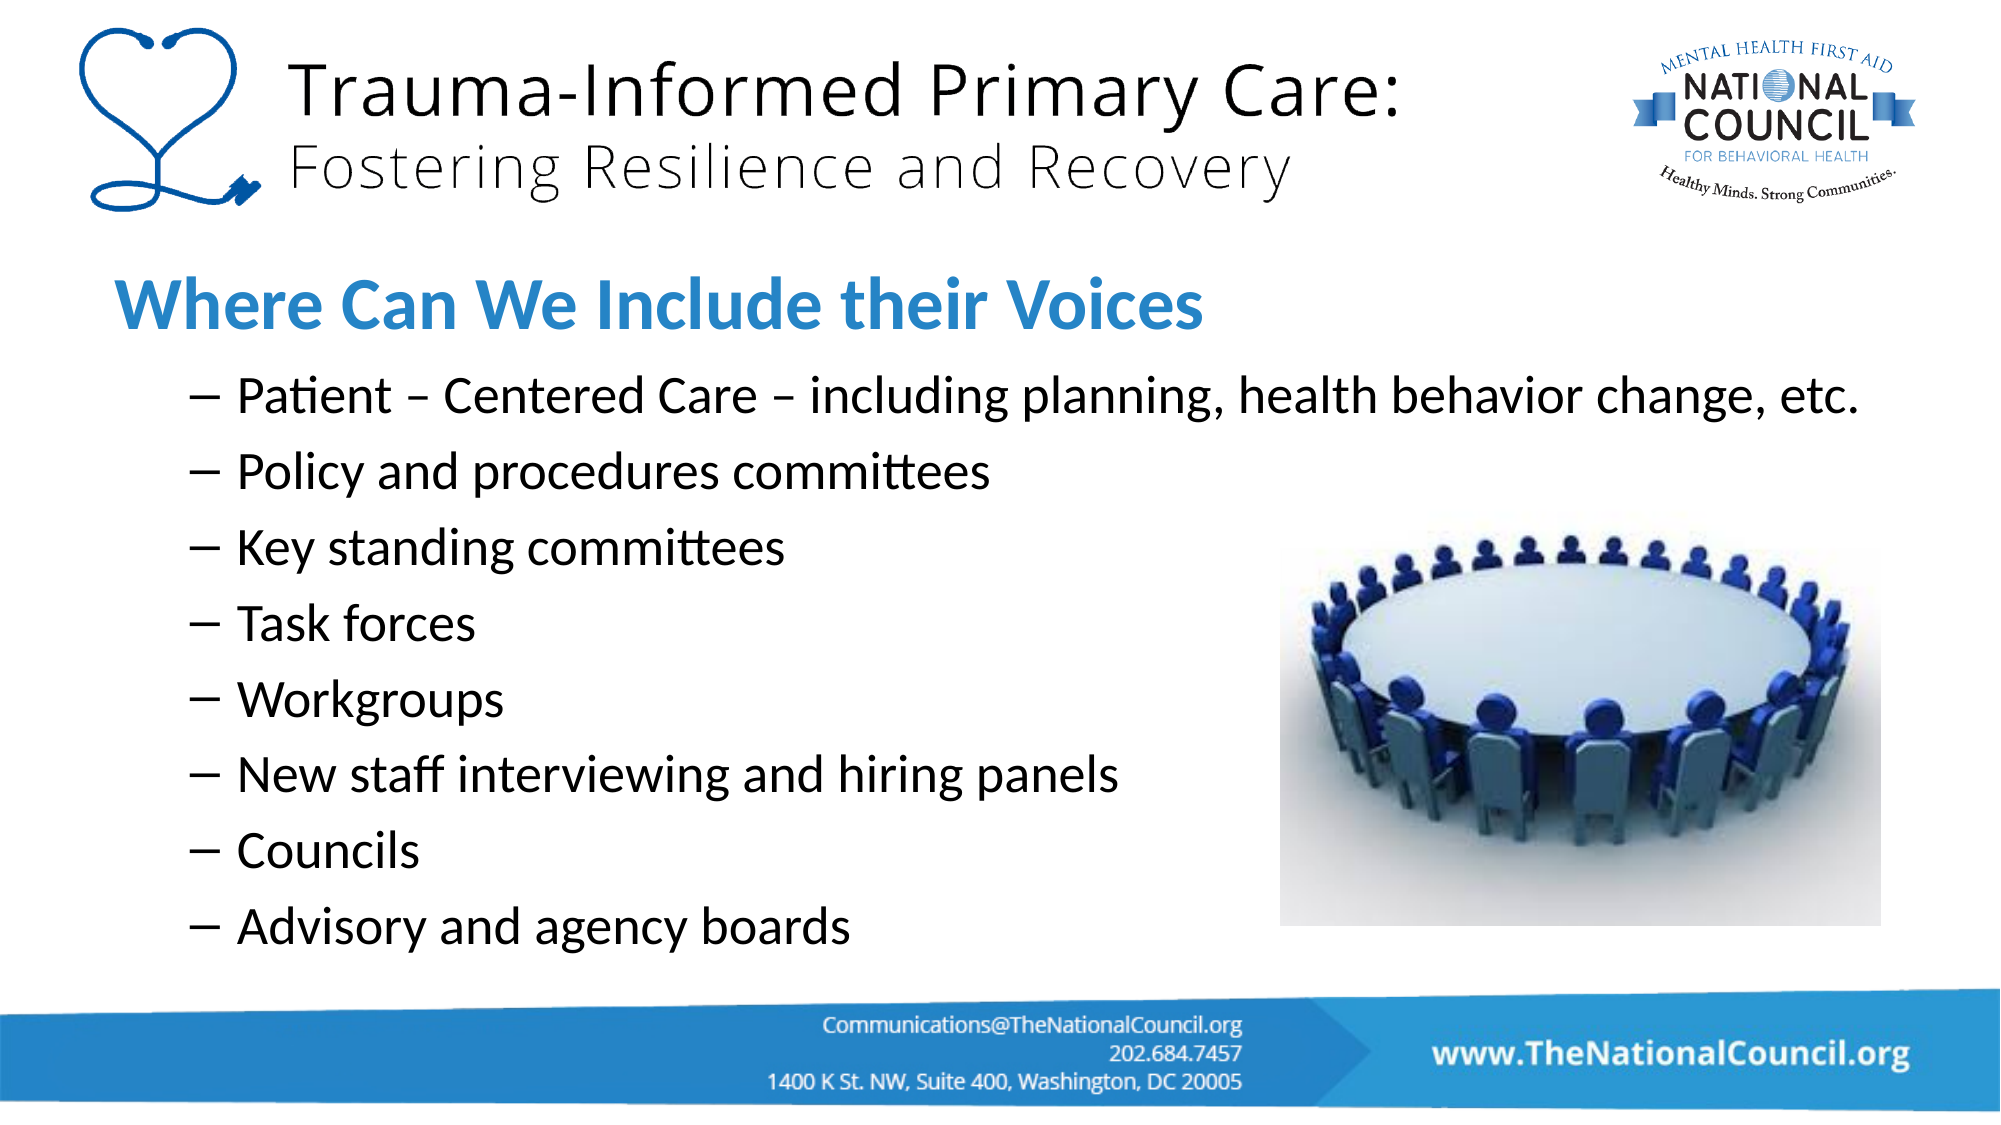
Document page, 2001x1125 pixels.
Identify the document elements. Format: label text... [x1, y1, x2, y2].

picture [0, 975, 2000, 1125]
picture [0, 21, 1985, 221]
title Where Can We Include their Voices [99, 246, 1900, 320]
list Patient – Centered Care – including planning, health behavior change, etc. Policy and procedures committees Key standing committees Task forces Workgroups New staff interviewing and hiring panels Councils Advisory and agency boards [99, 352, 1900, 980]
picture [1280, 476, 1881, 926]
